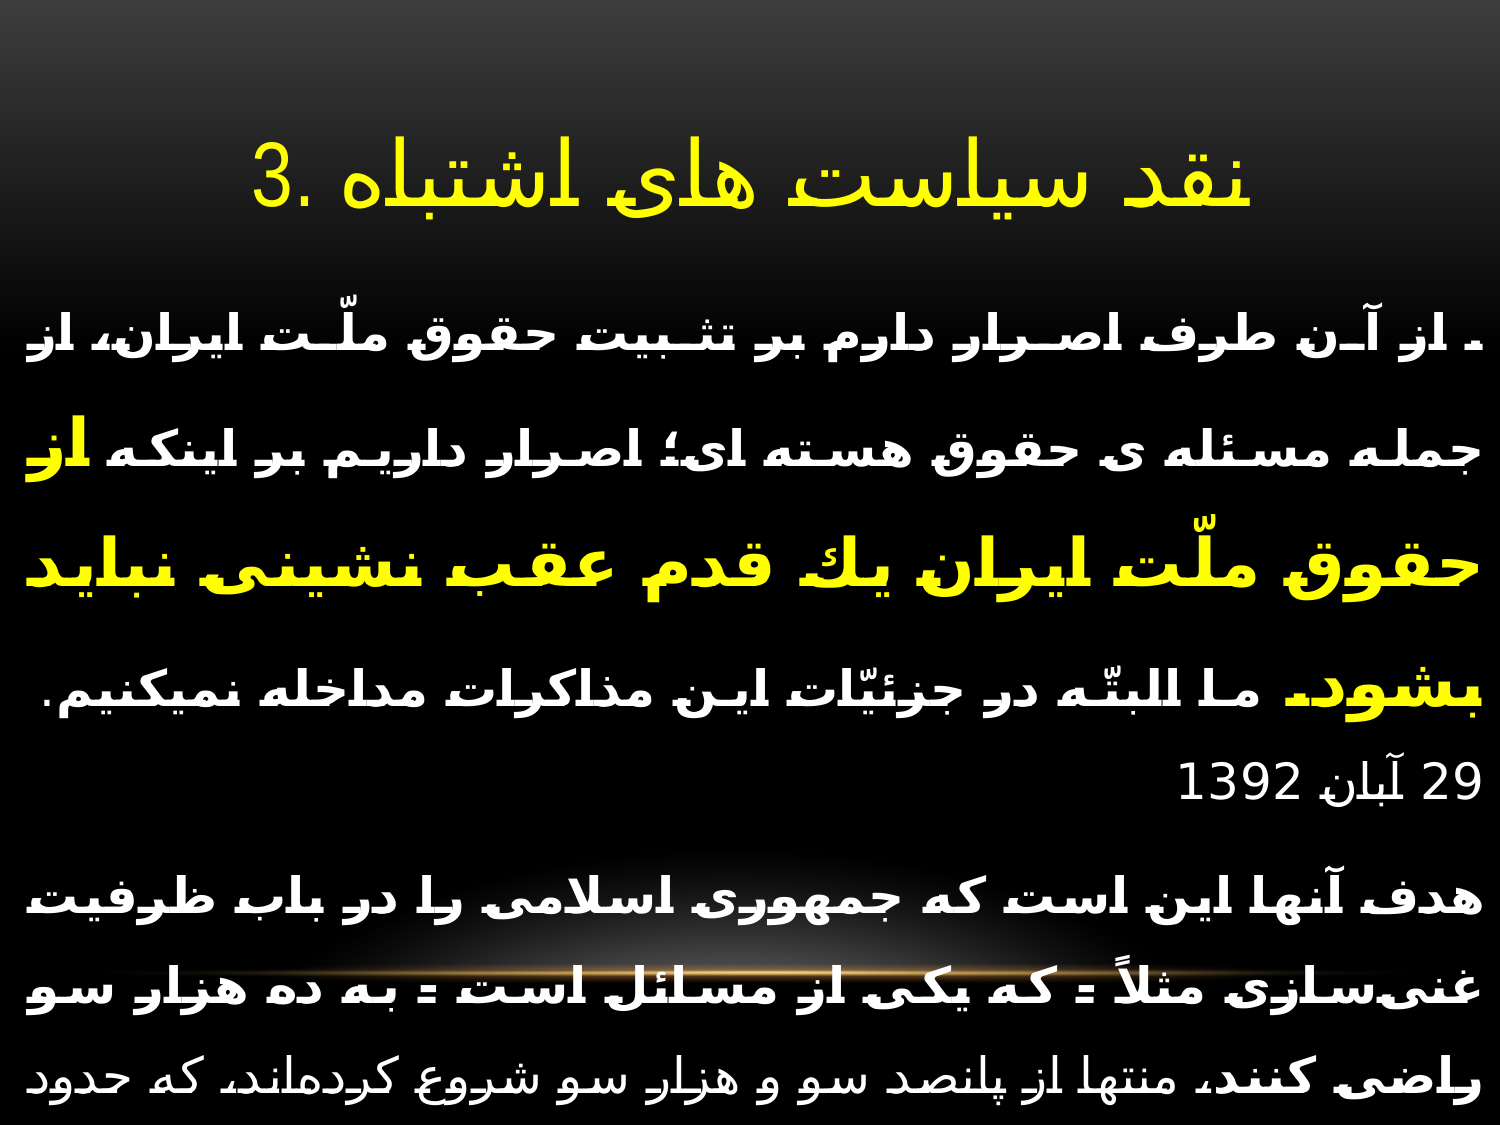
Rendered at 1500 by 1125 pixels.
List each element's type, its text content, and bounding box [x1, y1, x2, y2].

list . از آن طرف اصرار دارم بر تثبيت حقوق ملّت ايران، از جمله مسئله ى حقوق هسته اى؛ اصرار داريم بر اينكه از حقوق ملّت ايران يك قدم عقب نشينى نبايد بشود. ما البتّه در جزئيّات اين مذاكرات مداخله نميكنيم. 29 آبان 1392 هدف آنها اين است که جمهورى اسلامى را در باب ظرفيت غنى‌سازى مثلاً - که يکى از مسائل است - به ده هزار سو راضى کنند، منتها از پانصد سو و هزار سو شروع کرده‌اند، که حدود ده هزار سو مثلاً محصول حدود ده هزار سانتريفيوژ - همين قديمى‌هايى که از قبل داشتيم و داريم - است. هدف آنها اين است. مسئولين ما ميگويند ما به ۱۹۰۰۰۰ سو احتياج داريم. 15 تیر 93 [12, 262, 1500, 938]
title 3. نقد سیاست های اشتباه [99, 45, 1400, 233]
picture [0, 0, 1500, 1125]
